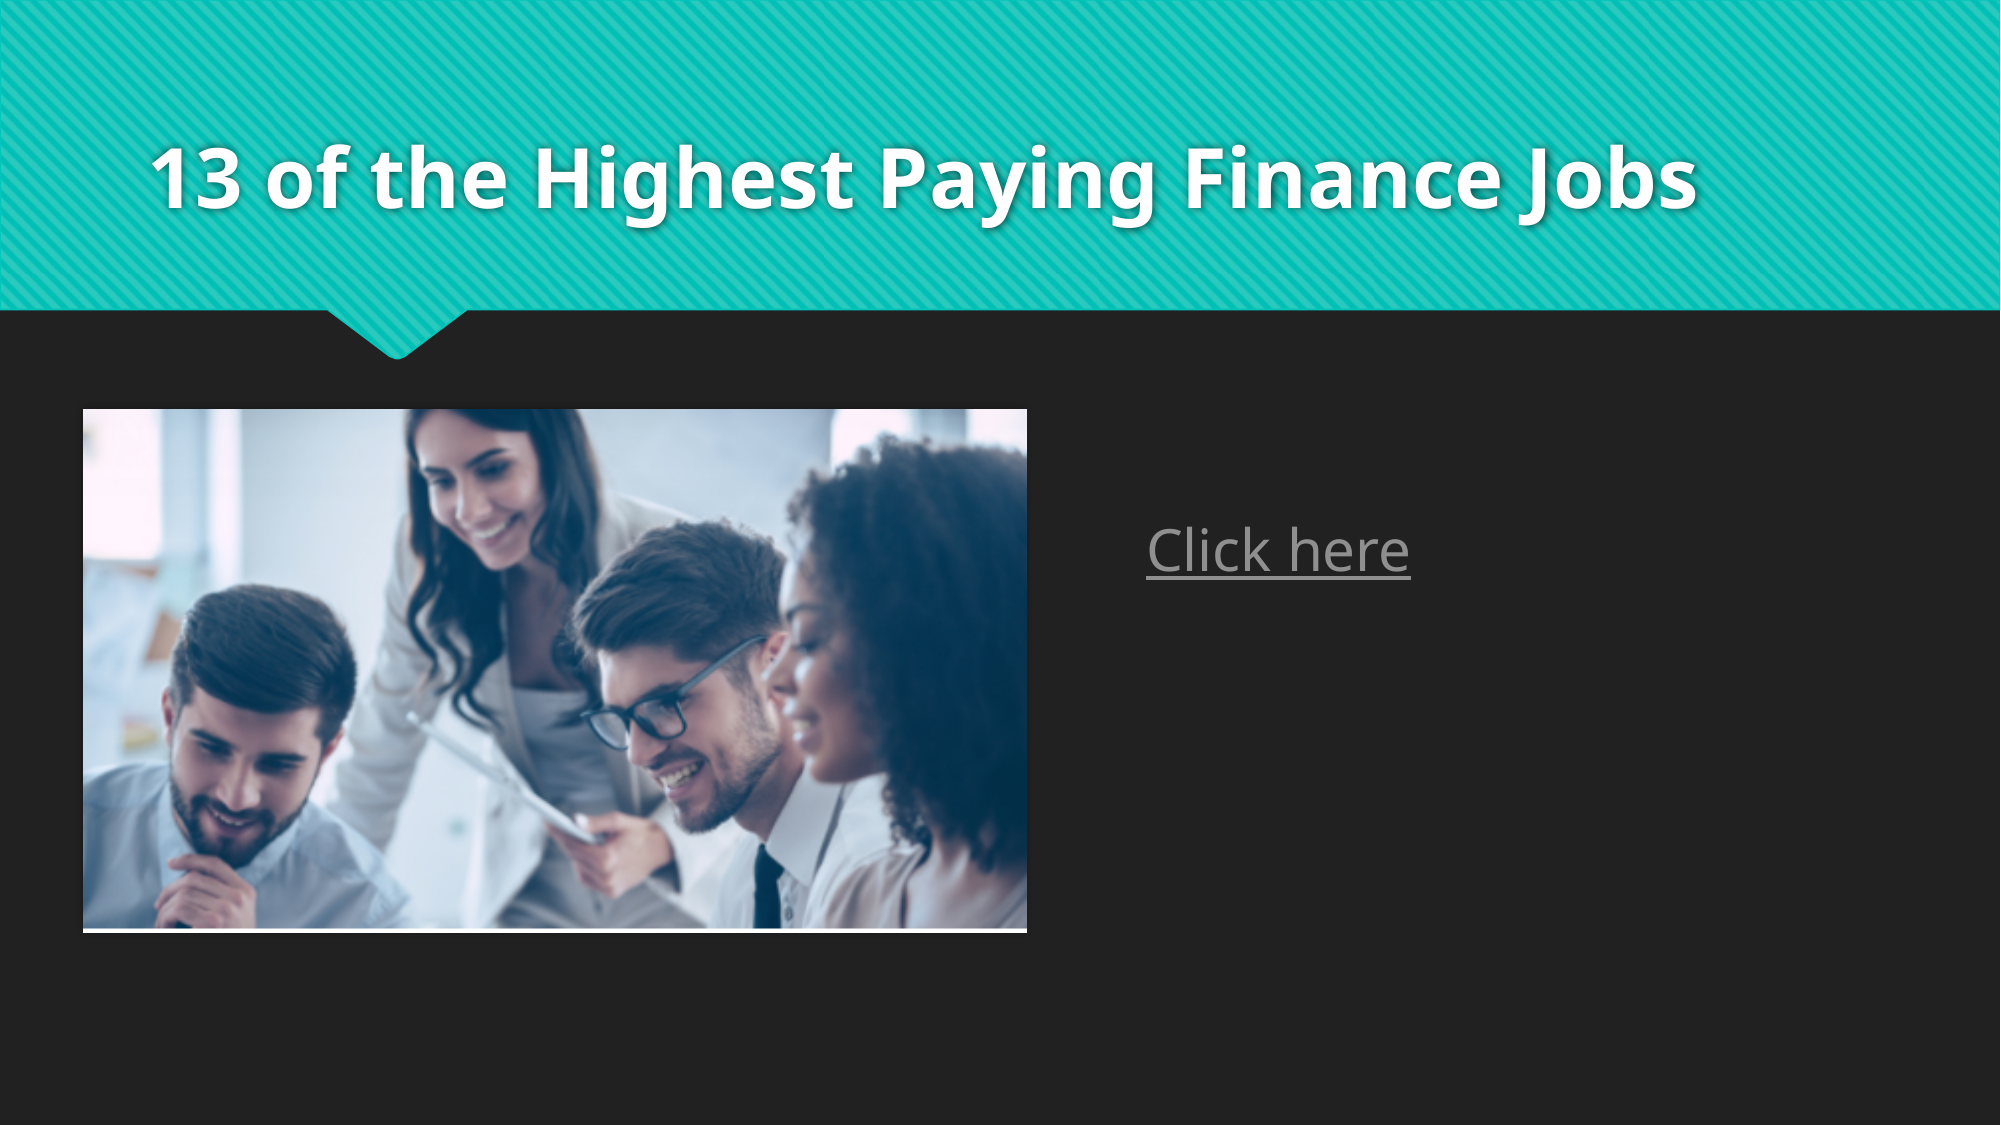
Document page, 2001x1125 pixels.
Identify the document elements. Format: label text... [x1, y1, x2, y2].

title 13 of the Highest Paying Finance Jobs [132, 73, 1868, 233]
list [83, 409, 1027, 933]
text_box Click here [1131, 505, 1595, 600]
